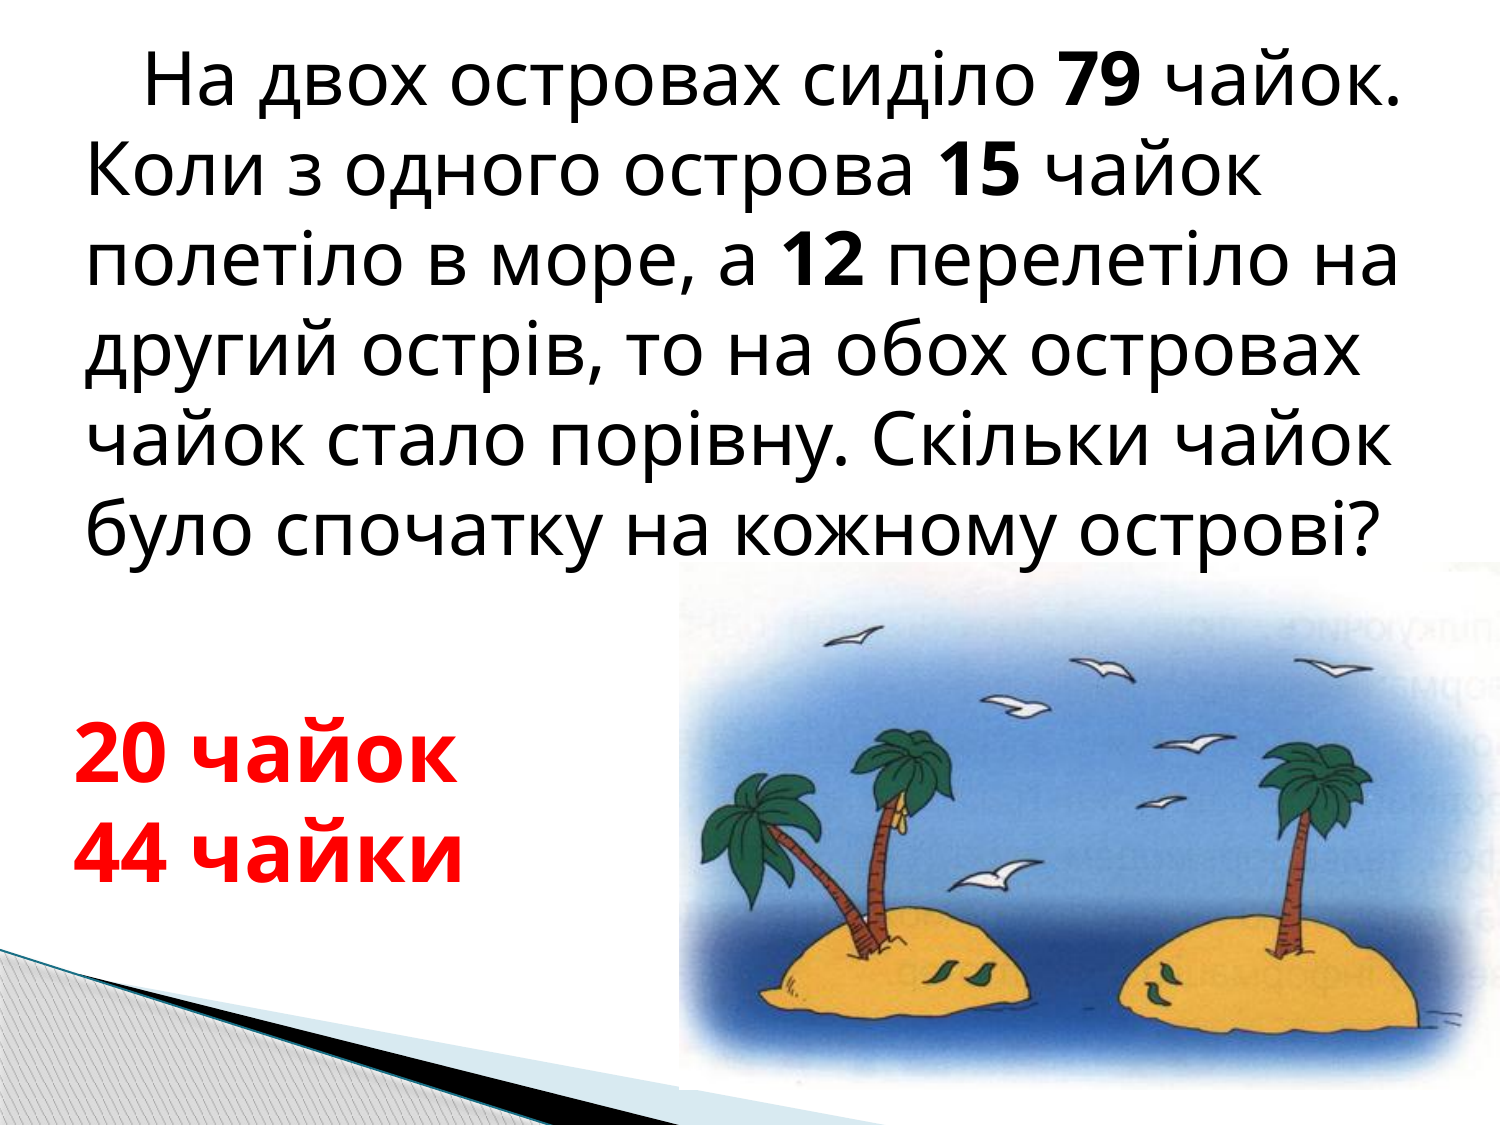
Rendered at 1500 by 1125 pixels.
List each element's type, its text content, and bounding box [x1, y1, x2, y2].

list На двох островах сиділо 79 чайок. Коли з одного острова 15 чайок полетіло в море, а 12 перелетіло на другий острів, то на обох островах чайок стало порівну. Скільки чайок було спочатку на кожному острові? [70, 23, 1421, 633]
picture [679, 562, 1500, 1090]
text_box 20 чайок 44 чайки [58, 691, 493, 907]
